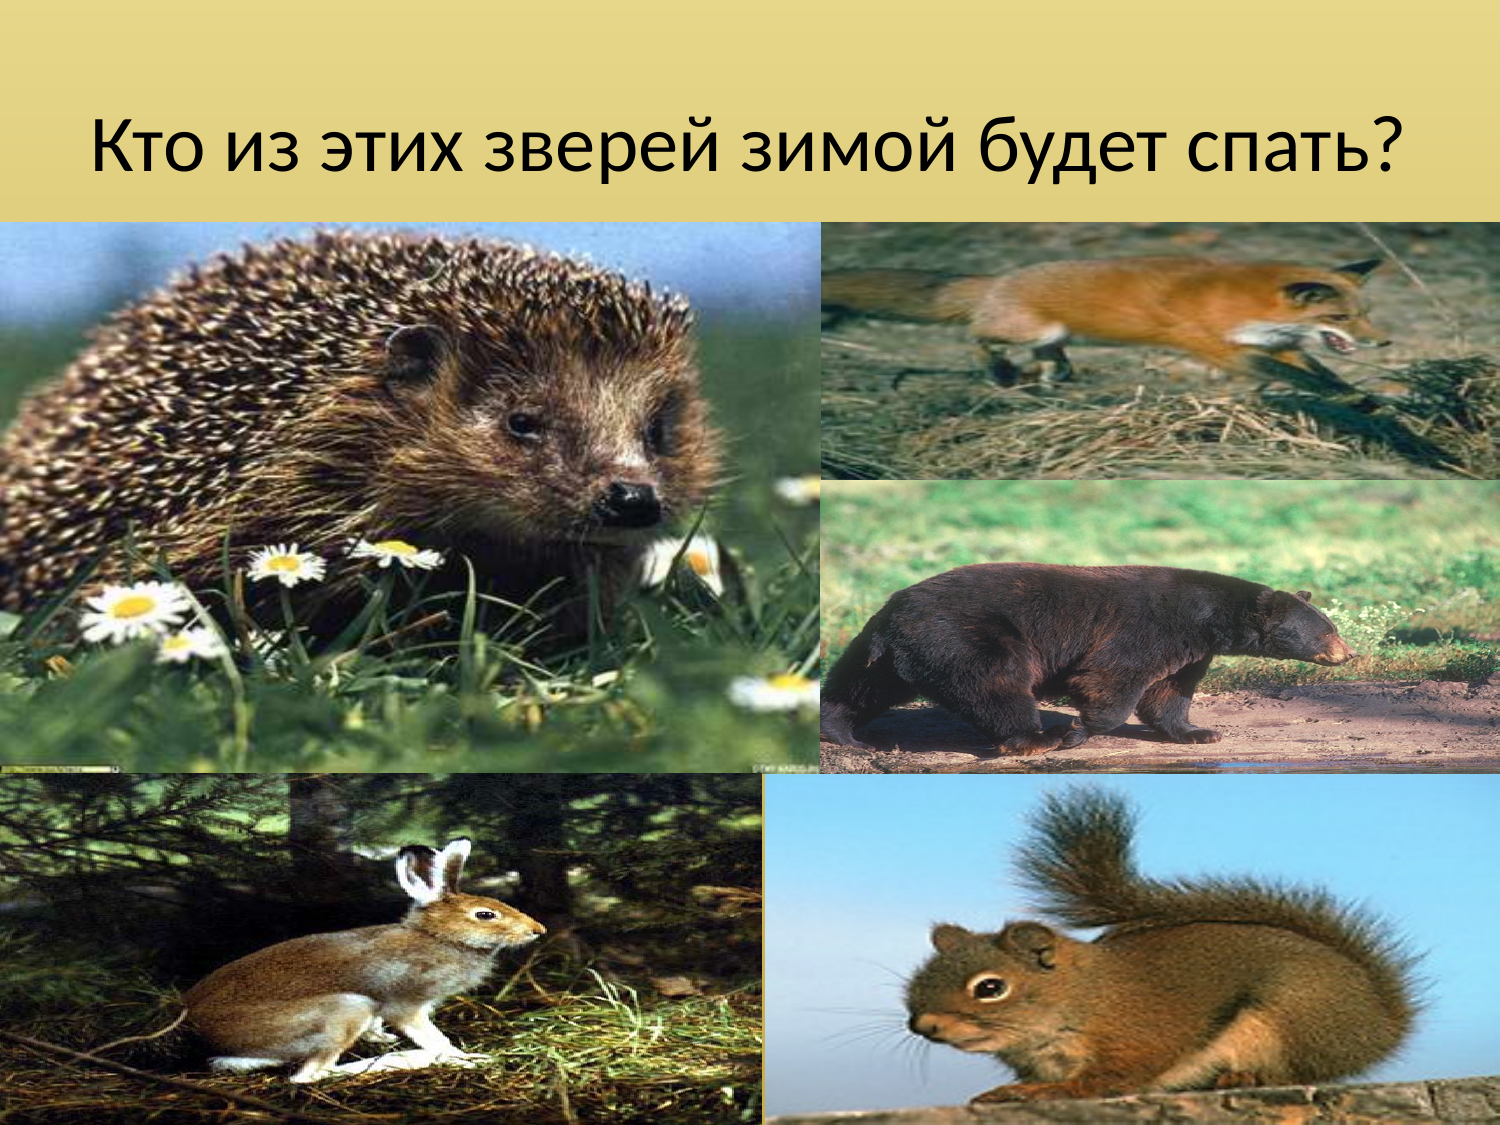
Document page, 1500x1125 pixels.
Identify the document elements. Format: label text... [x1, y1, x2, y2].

picture [765, 222, 1500, 1125]
title Кто из этих зверей зимой будет спать? [75, 45, 1425, 220]
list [0, 222, 821, 774]
picture [0, 773, 762, 1125]
